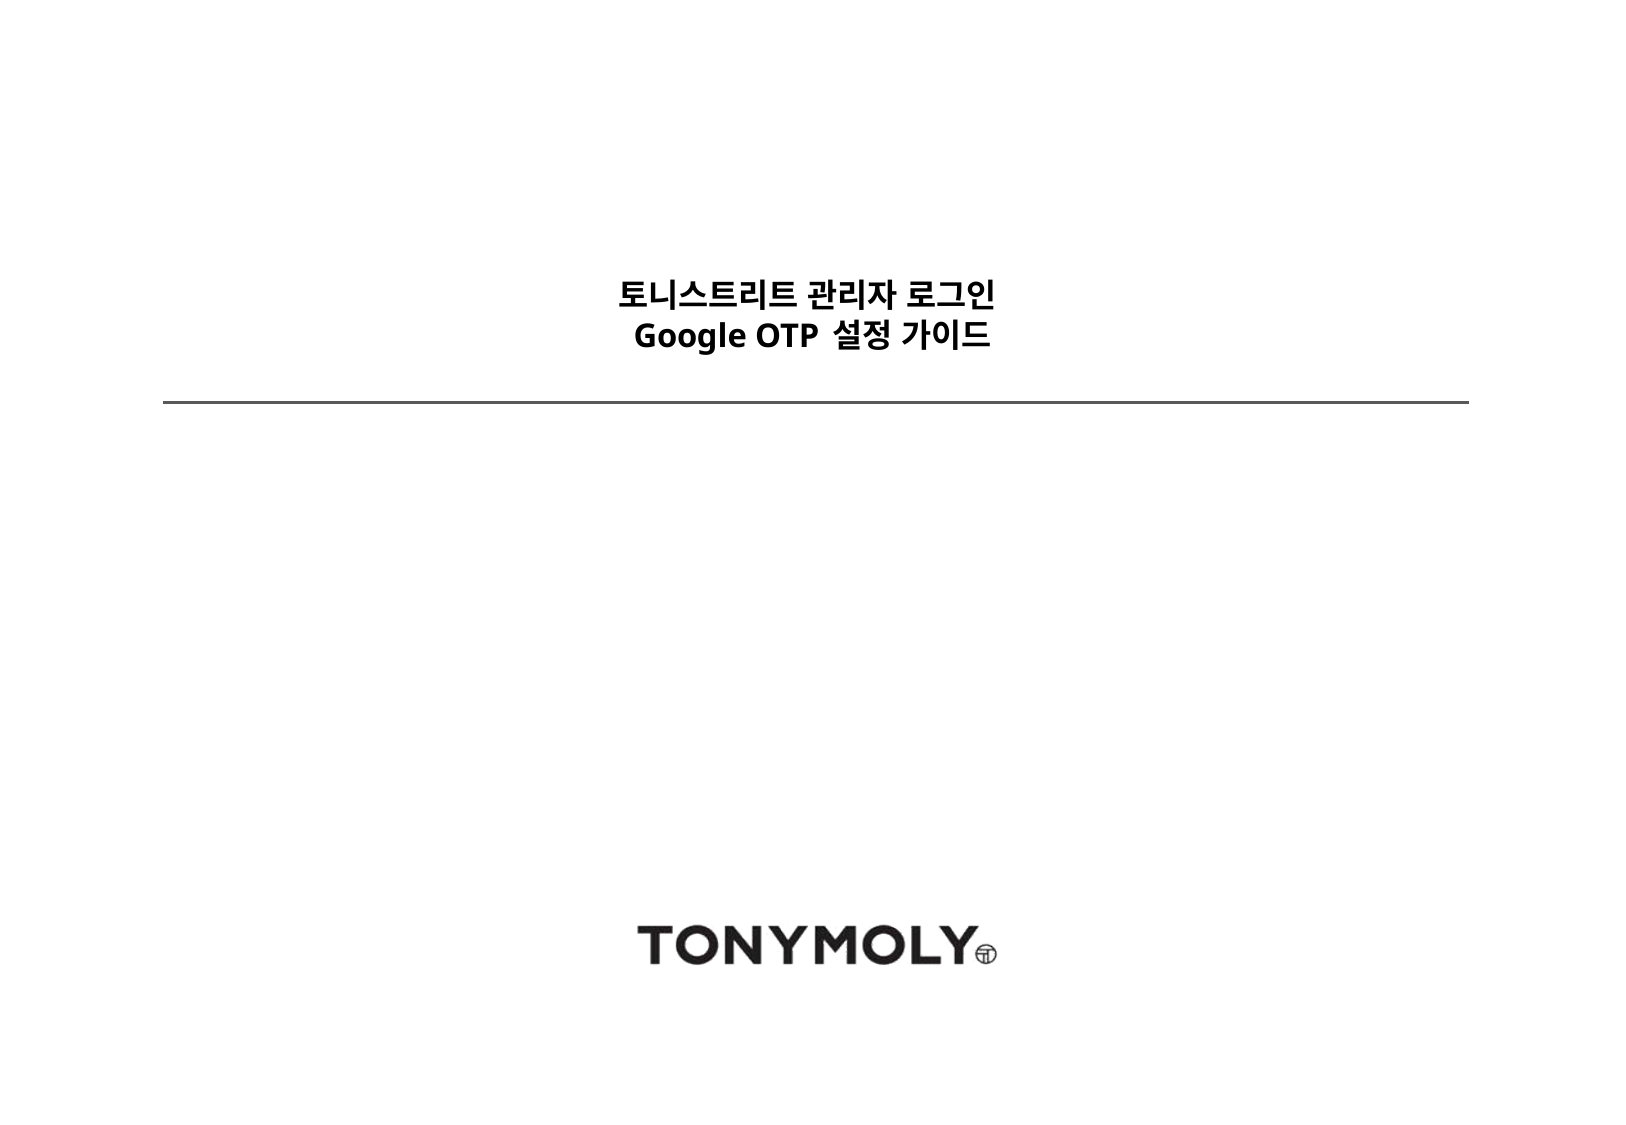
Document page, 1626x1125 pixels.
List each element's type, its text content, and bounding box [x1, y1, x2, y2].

title 토니스트리트 관리자 로그인 Google OTP 설정 가이드 [159, 267, 1466, 362]
picture [632, 916, 1000, 970]
